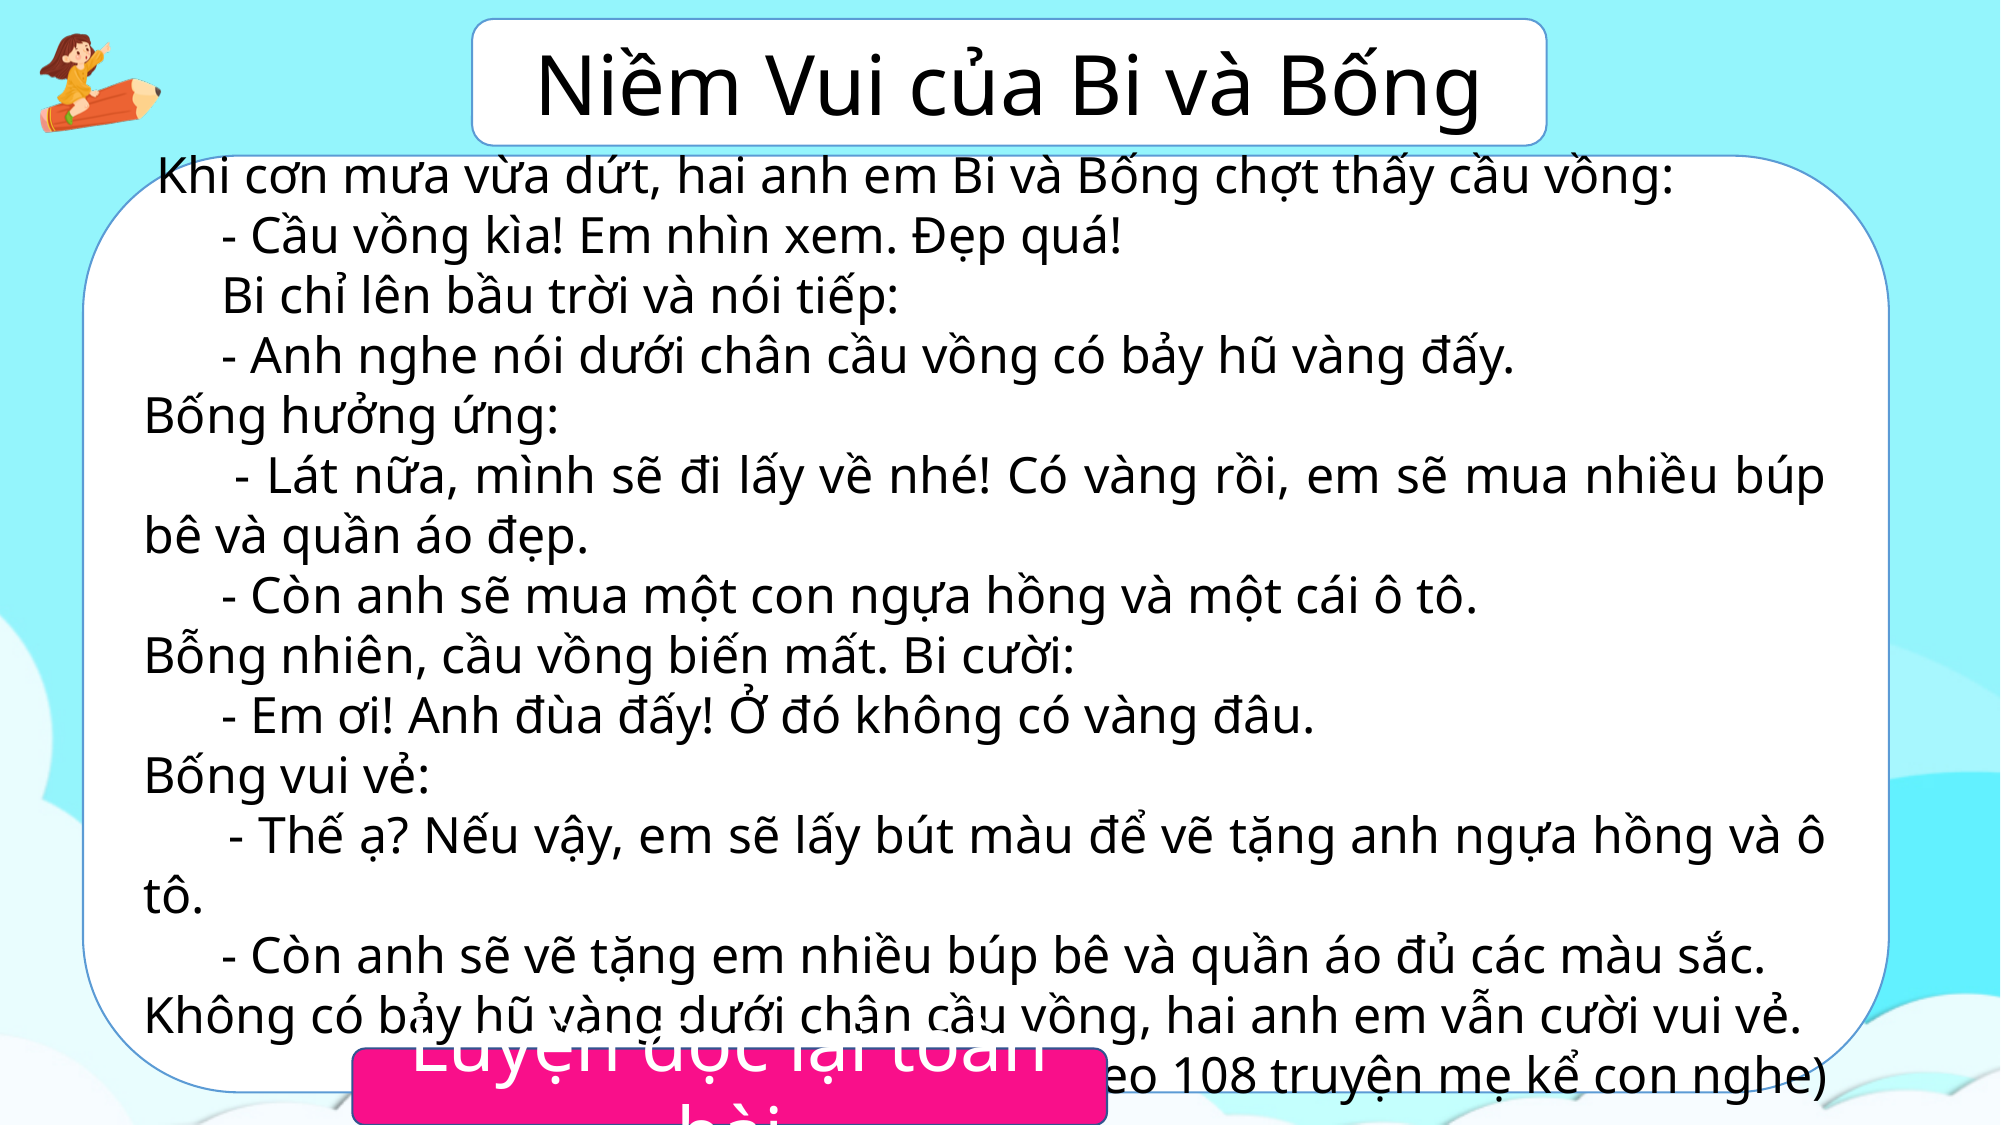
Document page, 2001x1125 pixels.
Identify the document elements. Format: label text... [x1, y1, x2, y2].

picture [0, 0, 2001, 1125]
text_box Khi cơn mưa vừa dứt, hai anh em Bi và Bống chợt thấy cầu vồng: - Cầu vồng kìa! Em nhìn xem. Đẹp quá! Bi chỉ lên bầu trời và nói tiếp: - Anh nghe nói dưới chân cầu vồng có bảy hũ vàng đấy. Bống hưởng ứng: - Lát nữa, mình sẽ đi lấy về nhé! Có vàng rồi, em sẽ mua nhiều búp bê và quần áo đẹp. - Còn anh sẽ mua một con ngựa hồng và một cái ô tô. Bỗng nhiên, cầu vồng biến mất. Bi cười: - Em ơi! Anh đùa đấy! Ở đó không có vàng đâu. Bống vui vẻ: - Thế ạ? Nếu vậy, em sẽ lấy bút màu để vẽ tặng anh ngựa hồng và ô tô. - Còn anh sẽ vẽ tặng em nhiều búp bê và quần áo đủ các màu sắc. Không có bảy hũ vàng dưới chân cầu vồng, hai anh em vẫn cười vui vẻ. (Theo 108 truyện mẹ kể con nghe) [81, 154, 1890, 1094]
text_box Niềm Vui của Bi và Bống [470, 17, 1548, 147]
text_box Luyện đọc lại toàn bài [351, 1047, 1109, 1125]
